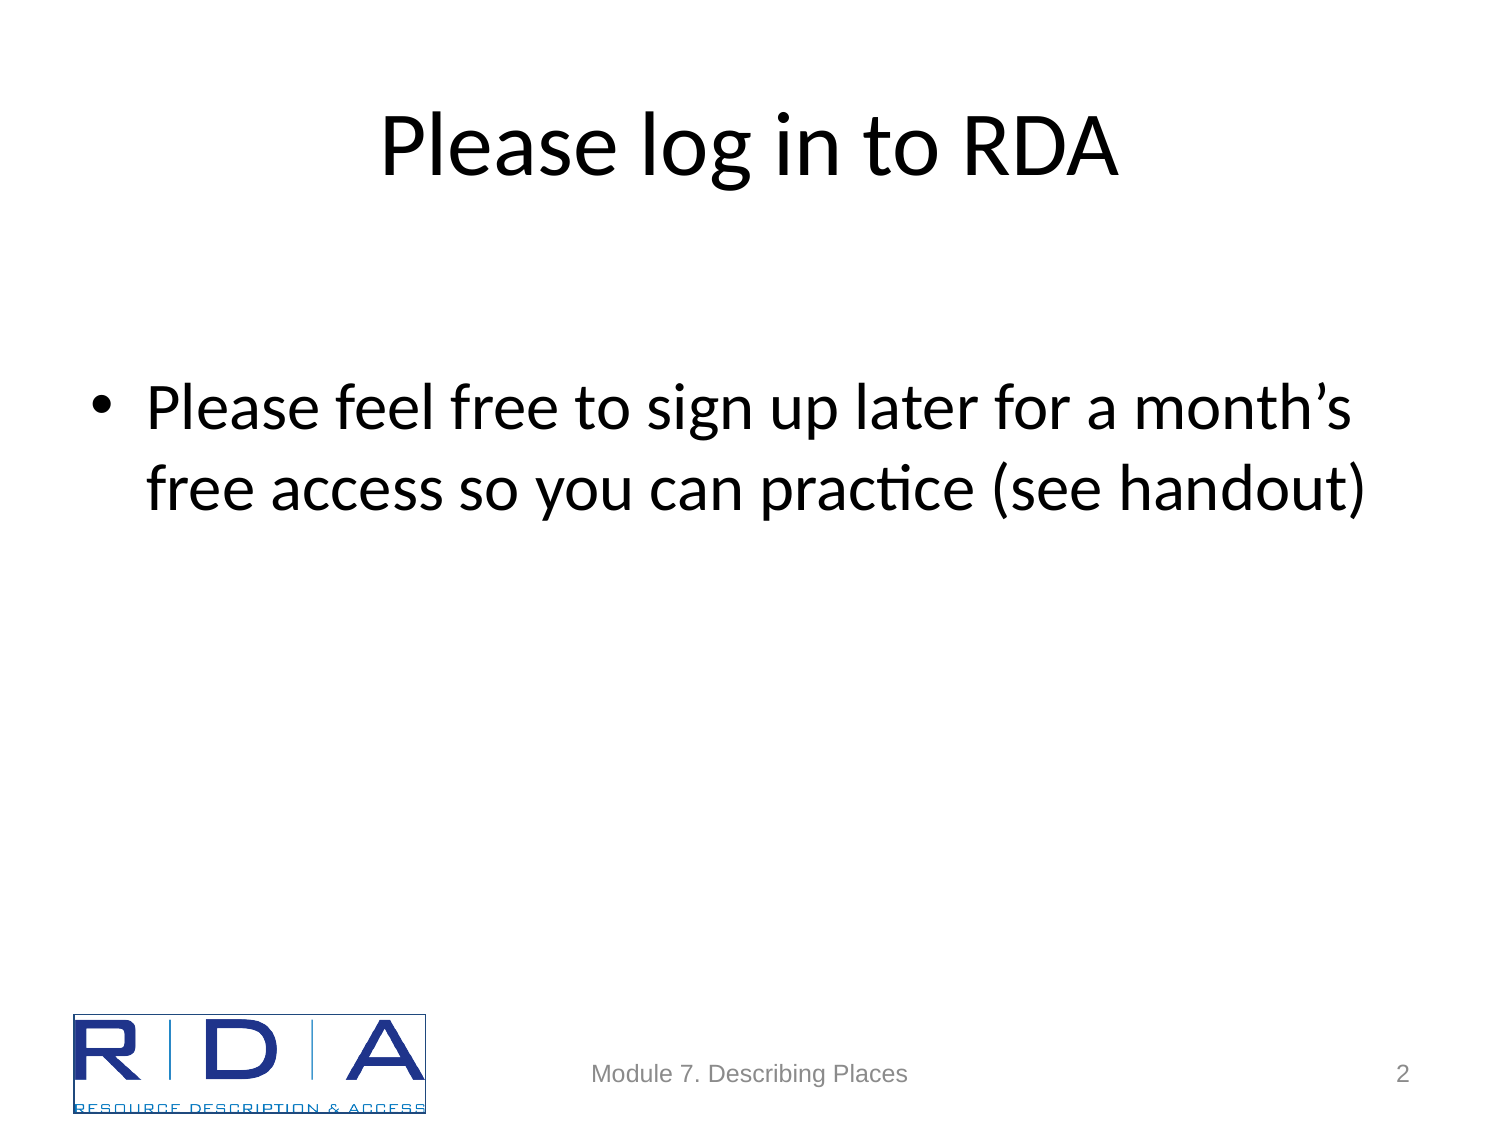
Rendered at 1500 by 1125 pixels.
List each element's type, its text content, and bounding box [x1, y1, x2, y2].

slide_number 2 [1074, 1042, 1425, 1103]
title Please log in to RDA [75, 45, 1425, 233]
footer Module 7. Describing Places [512, 1042, 988, 1103]
picture [75, 1015, 425, 1112]
list Please feel free to sign up later for a month’s free access so you can practice (see handout) [75, 262, 1425, 1005]
